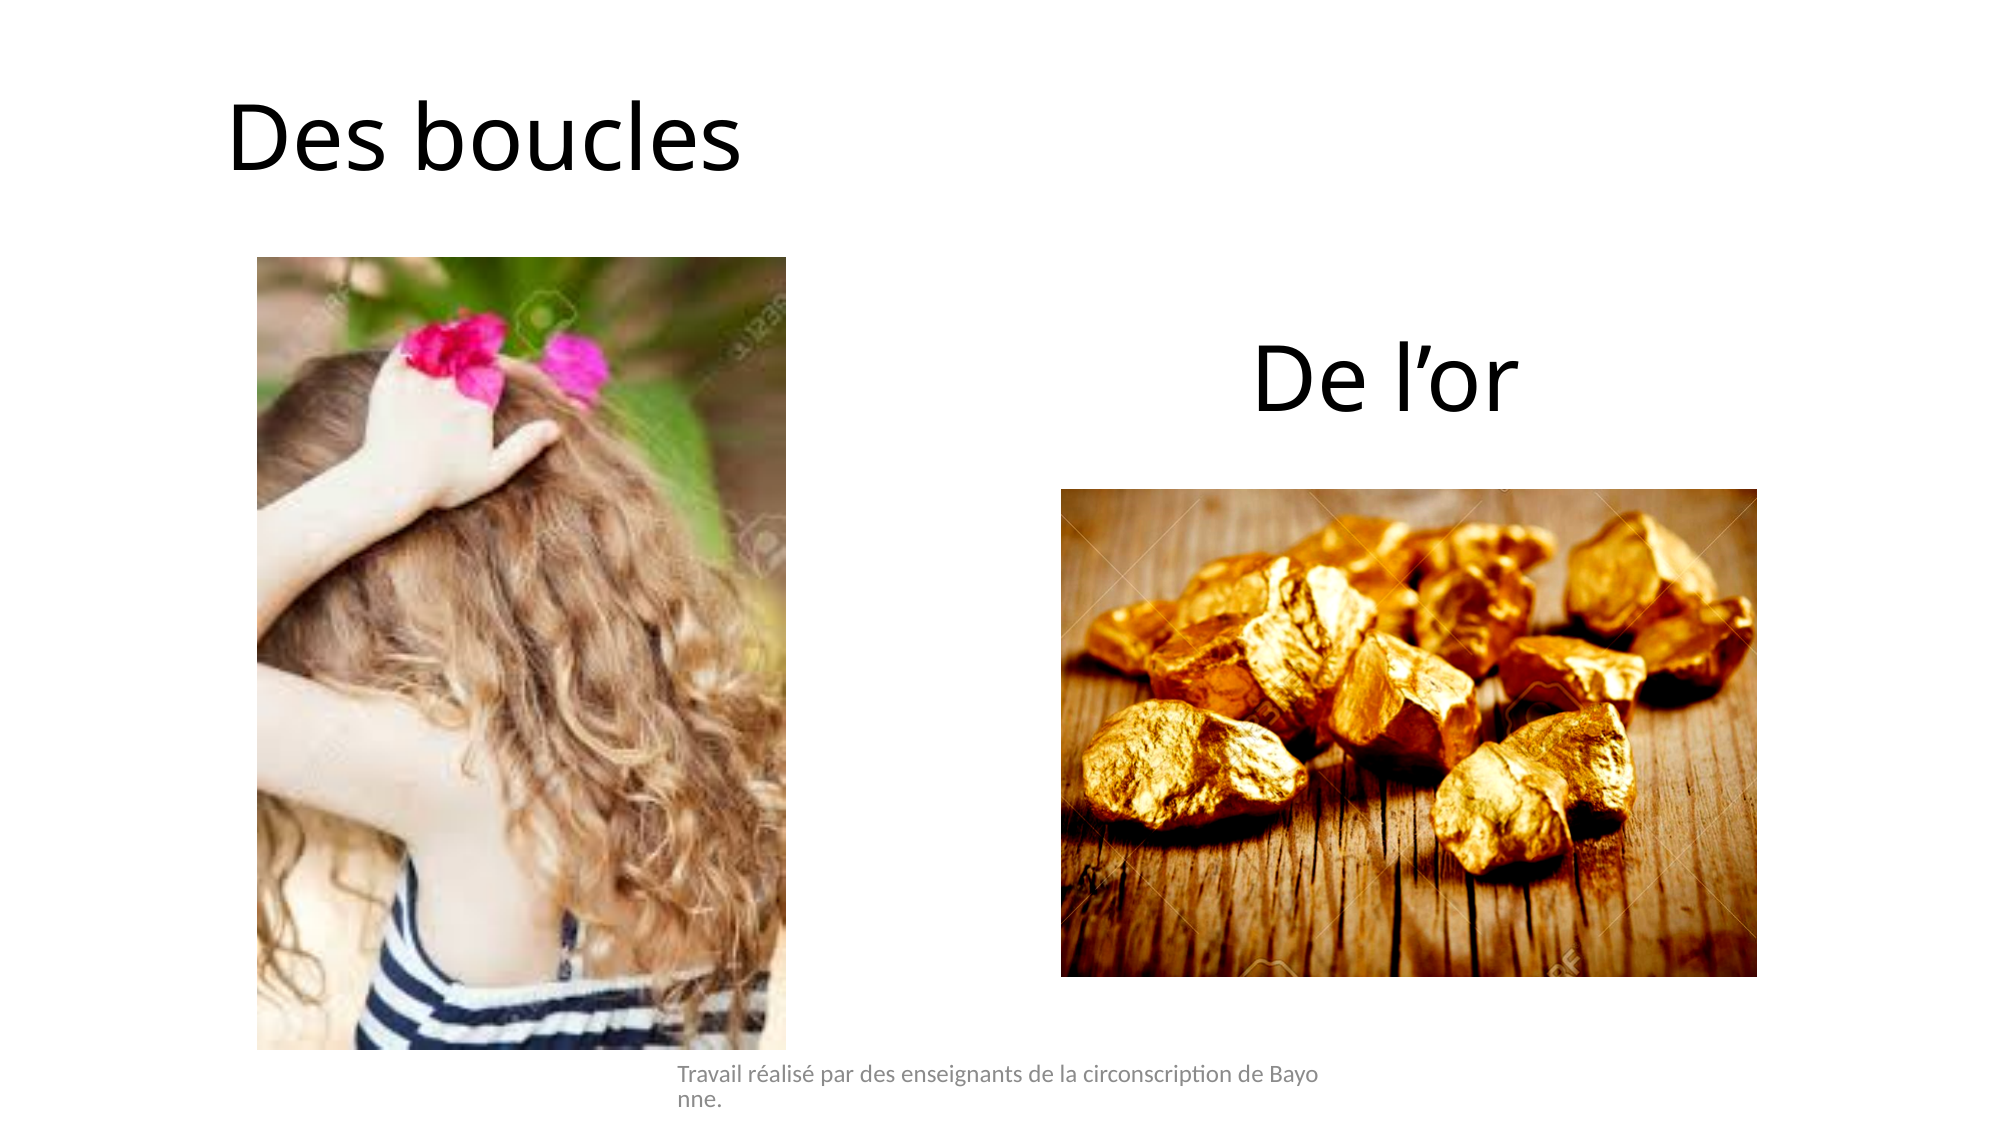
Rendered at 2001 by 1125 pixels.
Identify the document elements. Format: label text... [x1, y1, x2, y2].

picture [257, 257, 786, 1050]
footer Travail réalisé par des enseignants de la circonscription de Bayonne. [662, 1042, 1338, 1103]
text_box De l’or [1092, 311, 1678, 437]
title Des boucles [137, 59, 833, 222]
picture [1061, 489, 1757, 977]
